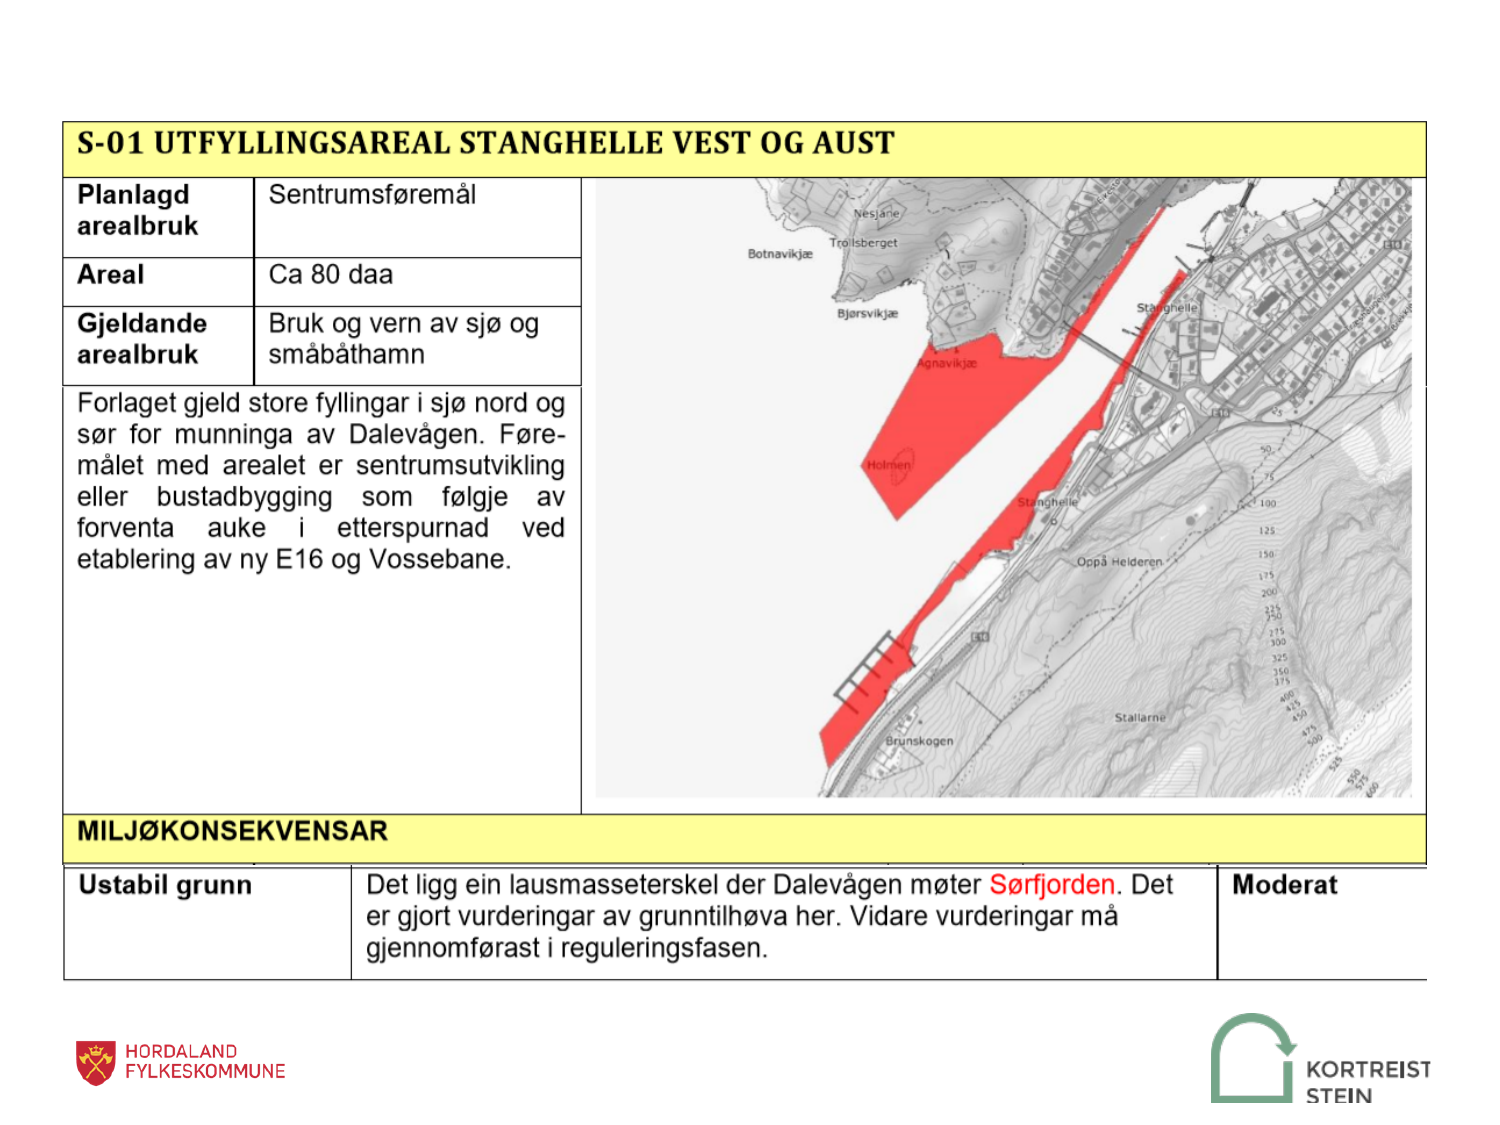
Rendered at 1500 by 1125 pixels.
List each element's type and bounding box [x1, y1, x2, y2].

picture [60, 120, 1427, 985]
picture [75, 1040, 285, 1087]
